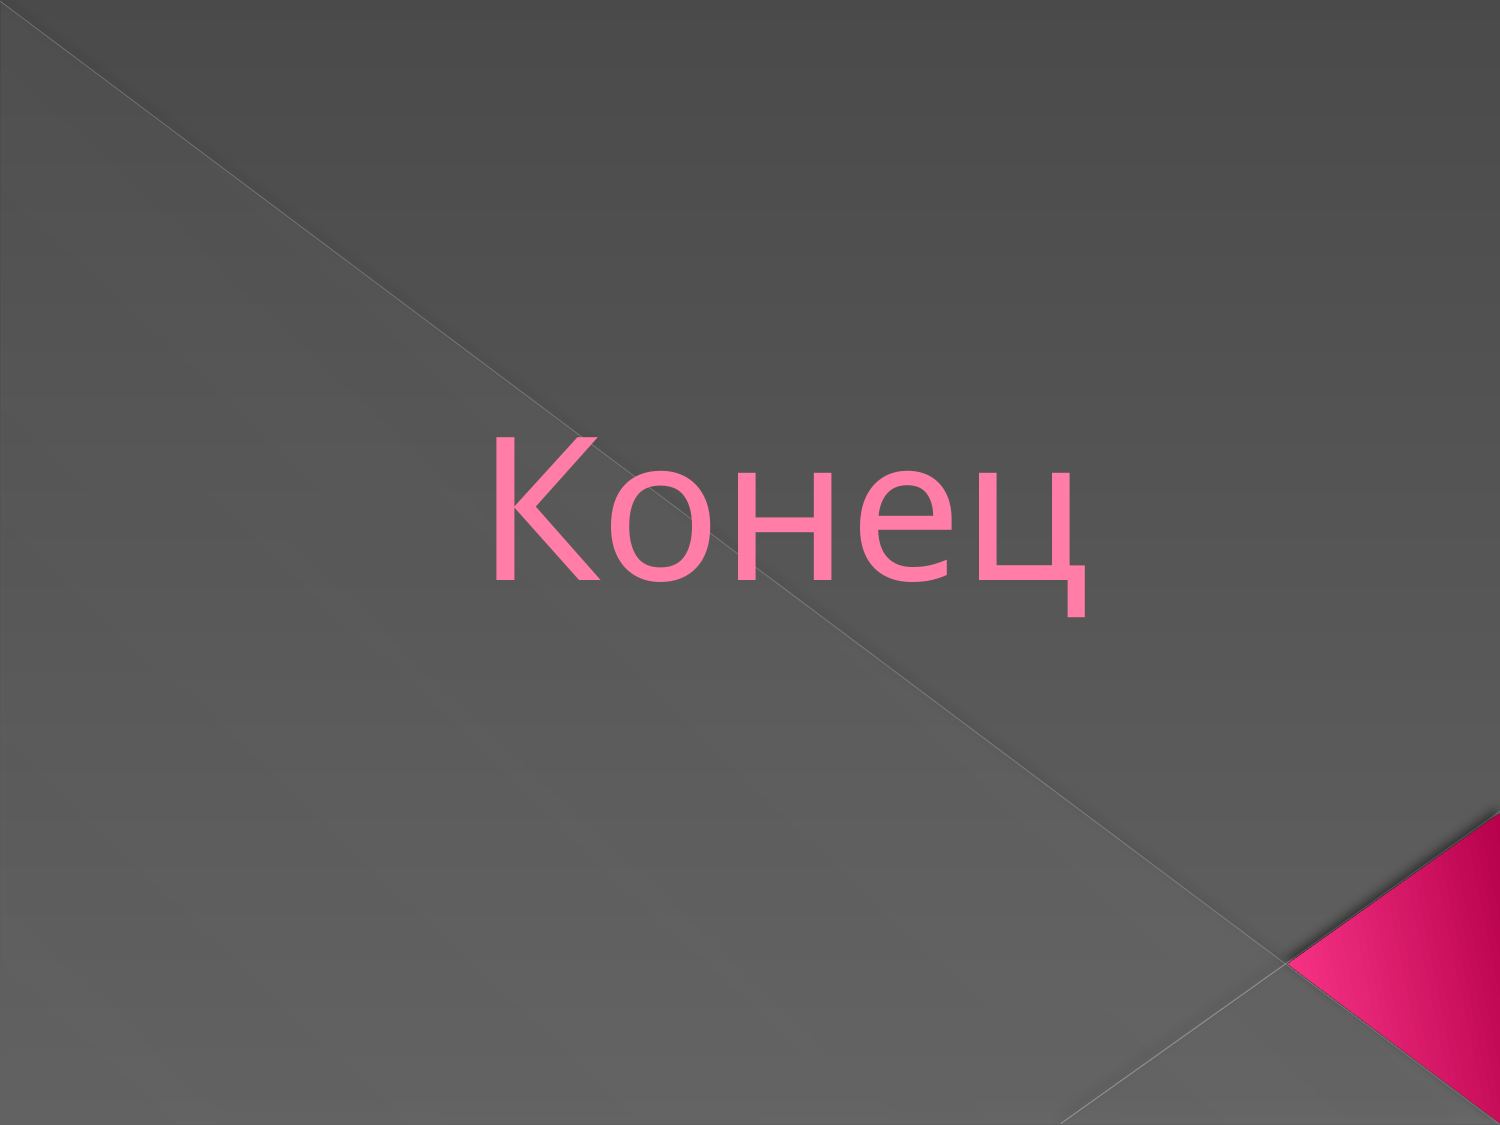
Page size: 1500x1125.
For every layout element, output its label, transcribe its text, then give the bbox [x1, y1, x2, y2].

title Конец [82, 386, 1405, 628]
